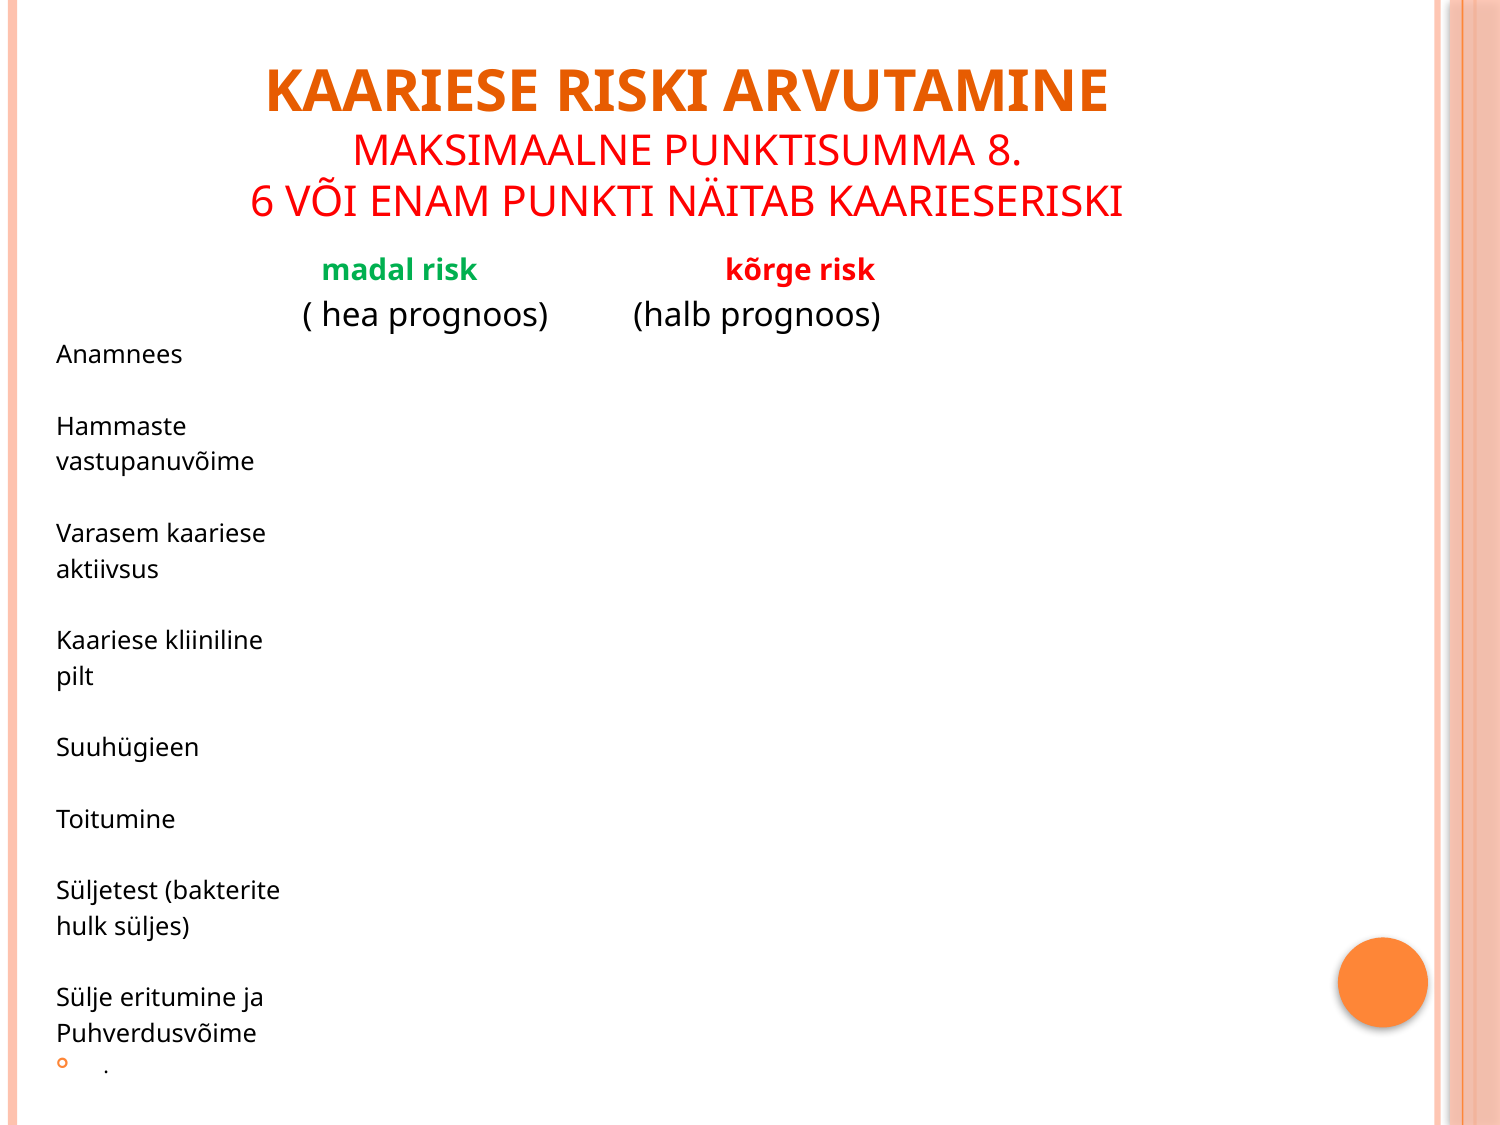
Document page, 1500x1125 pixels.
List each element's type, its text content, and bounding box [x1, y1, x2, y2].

list madal risk kõrge risk ( hea prognoos) (halb prognoos) Anamnees Hammaste vastupanuvõime Varasem kaariese aktiivsus Kaariese kliiniline pilt Suuhügieen Toitumine Süljetest (bakterite hulk süljes) Sülje eritumine ja Puhverdusvõime . [41, 243, 1300, 1094]
title KAARIESE RISKI ARVUTAMINE Maksimaalne punktisumma 8. 6 või enam punkti näitab kaarieseriski [75, 45, 1300, 233]
